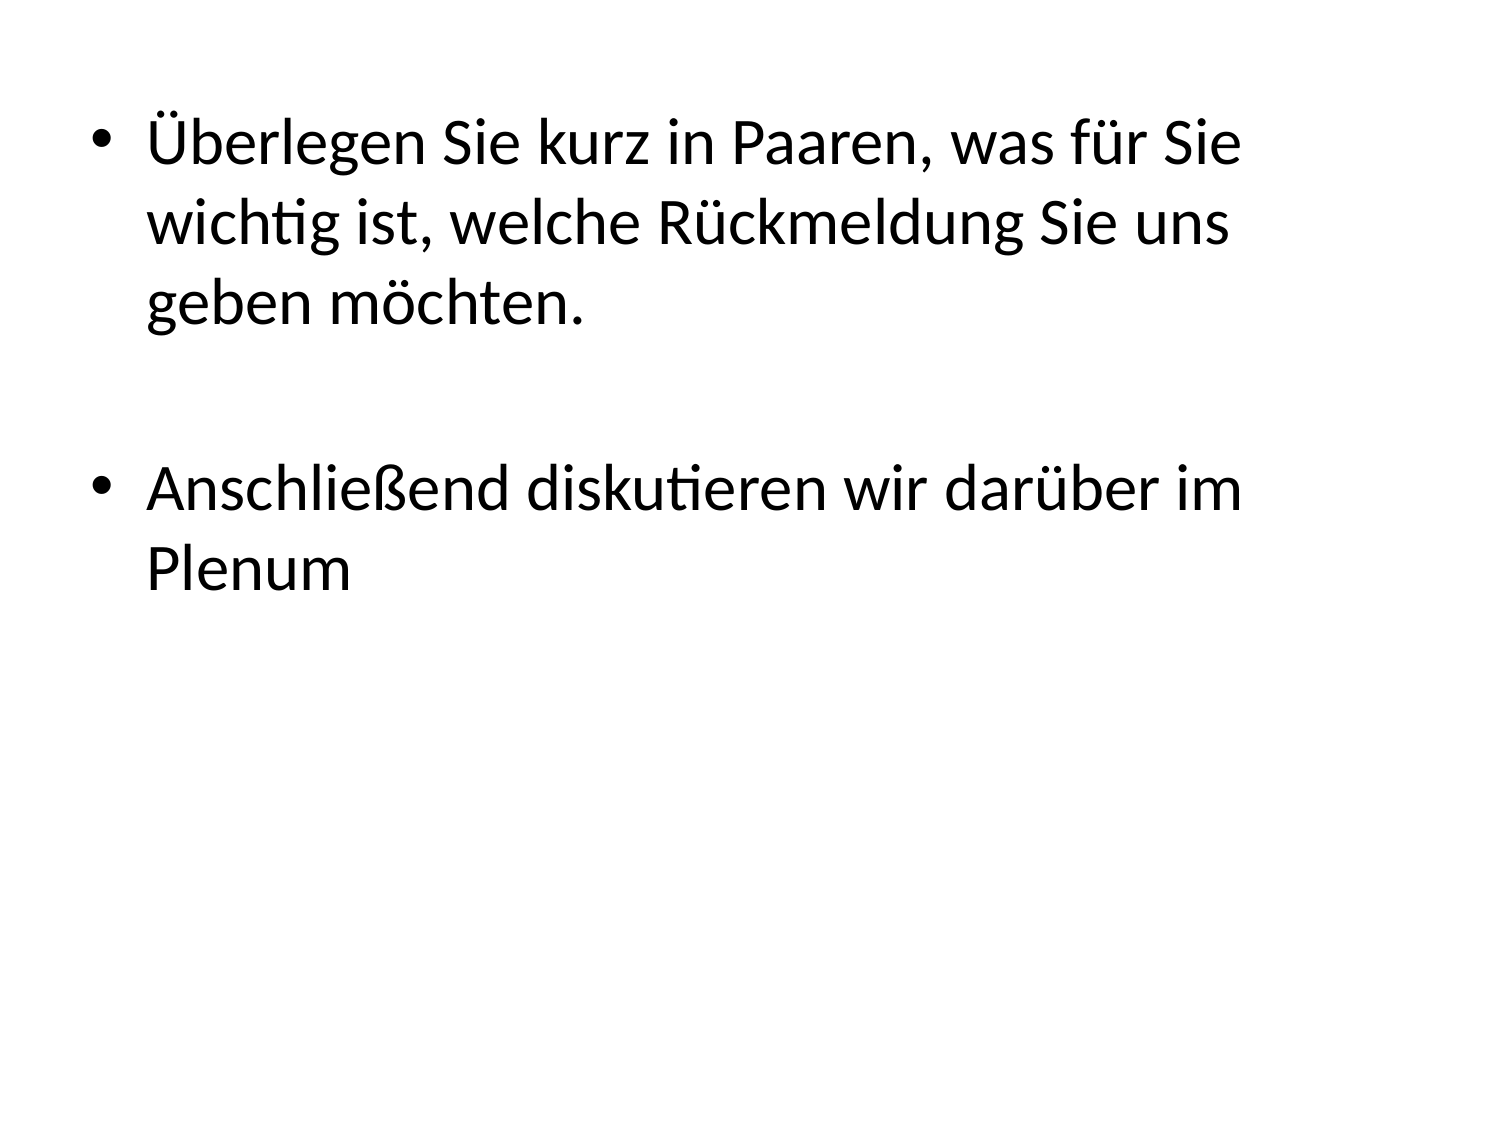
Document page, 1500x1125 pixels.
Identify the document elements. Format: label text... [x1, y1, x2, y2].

list Überlegen Sie kurz in Paaren, was für Sie wichtig ist, welche Rückmeldung Sie uns geben möchten. Anschließend diskutieren wir darüber im Plenum [75, 90, 1425, 1005]
